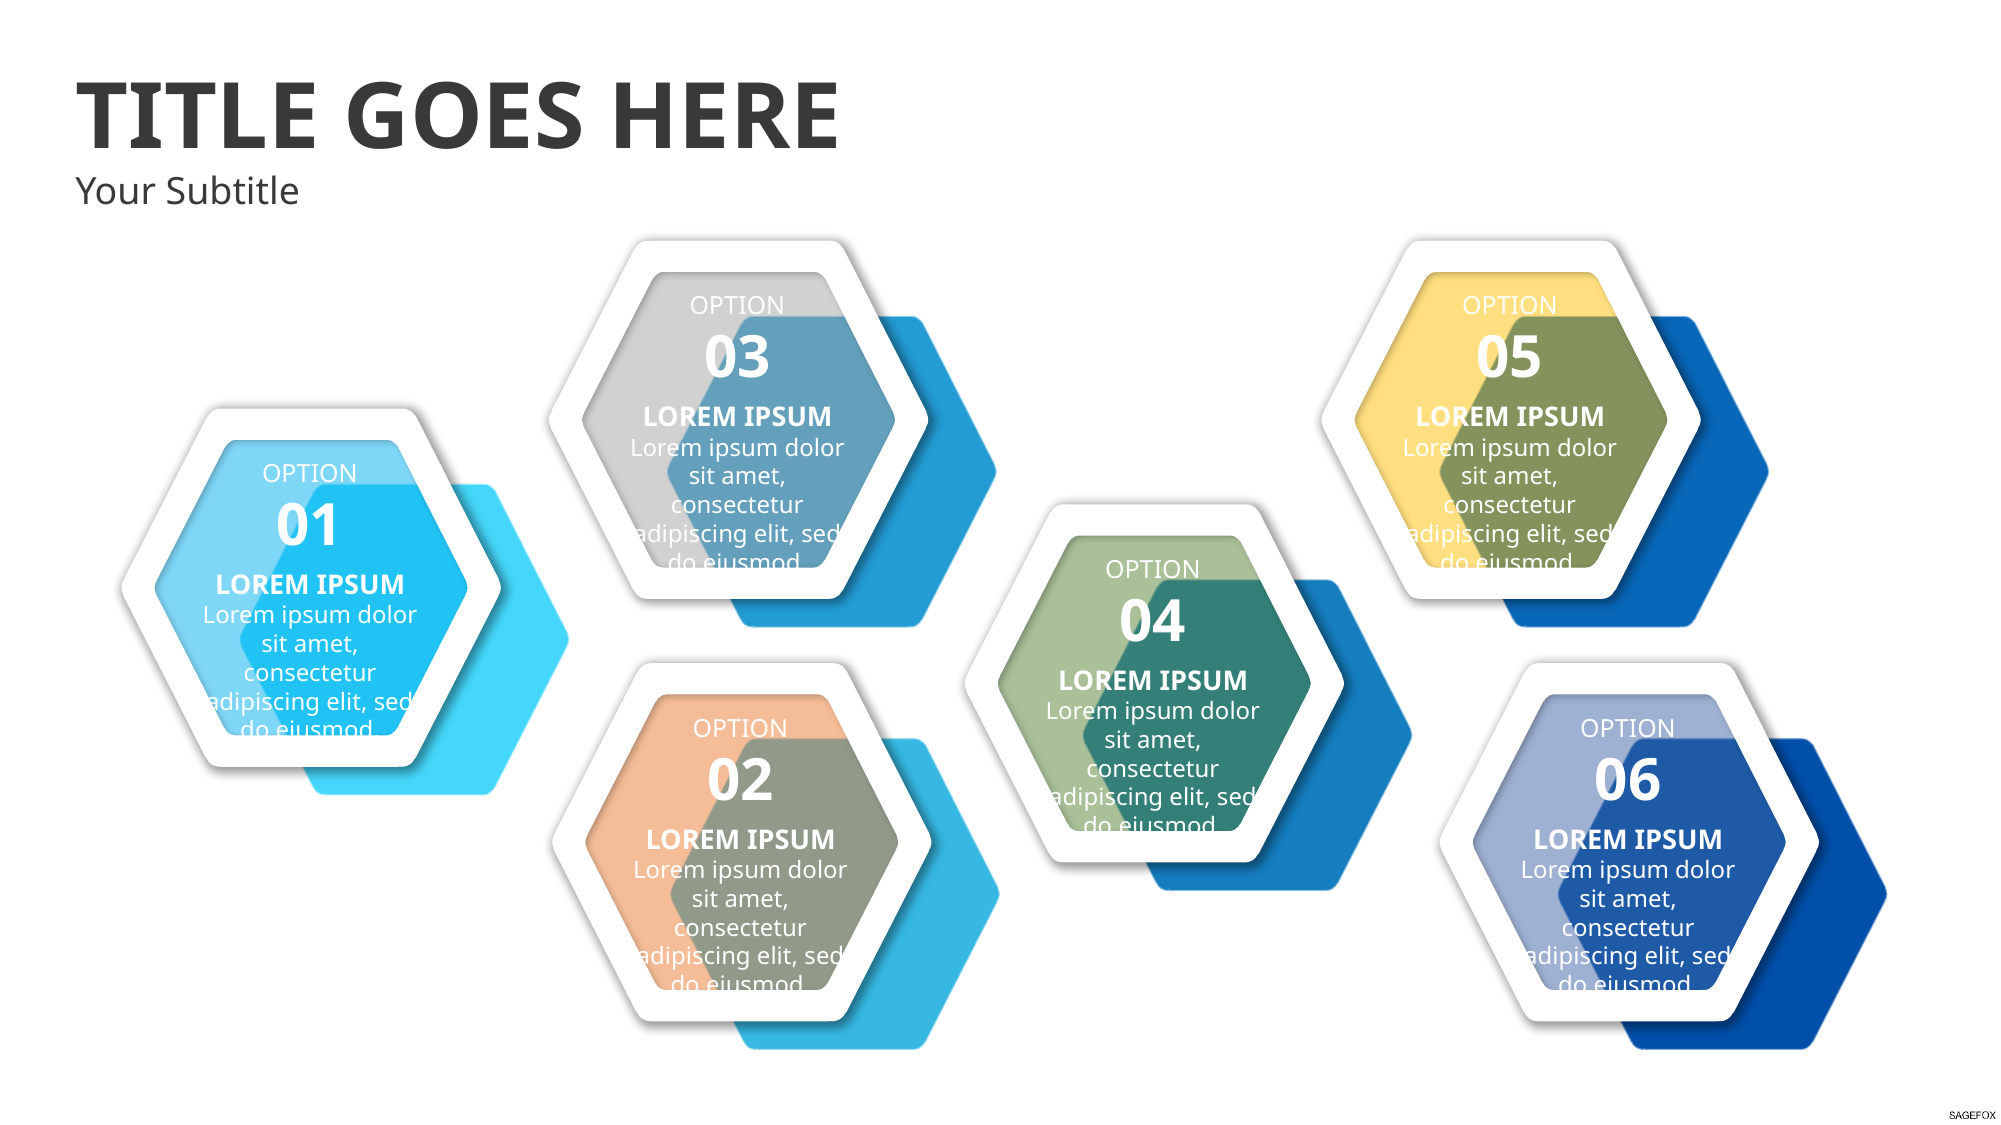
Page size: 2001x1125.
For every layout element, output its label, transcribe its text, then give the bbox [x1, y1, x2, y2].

text_box [734, 332, 998, 629]
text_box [1321, 240, 1701, 599]
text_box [548, 240, 929, 599]
text_box [1626, 753, 1889, 1052]
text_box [964, 504, 1344, 863]
picture [1924, 1102, 2000, 1123]
text_box [1506, 331, 1771, 629]
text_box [552, 663, 932, 1022]
text_box [1150, 599, 1414, 893]
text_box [121, 408, 501, 767]
text_box [307, 498, 571, 797]
text_box TITLE GOES HERE Your Subtitle [60, 49, 1036, 220]
text_box [738, 754, 1001, 1052]
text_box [1439, 663, 1819, 1022]
